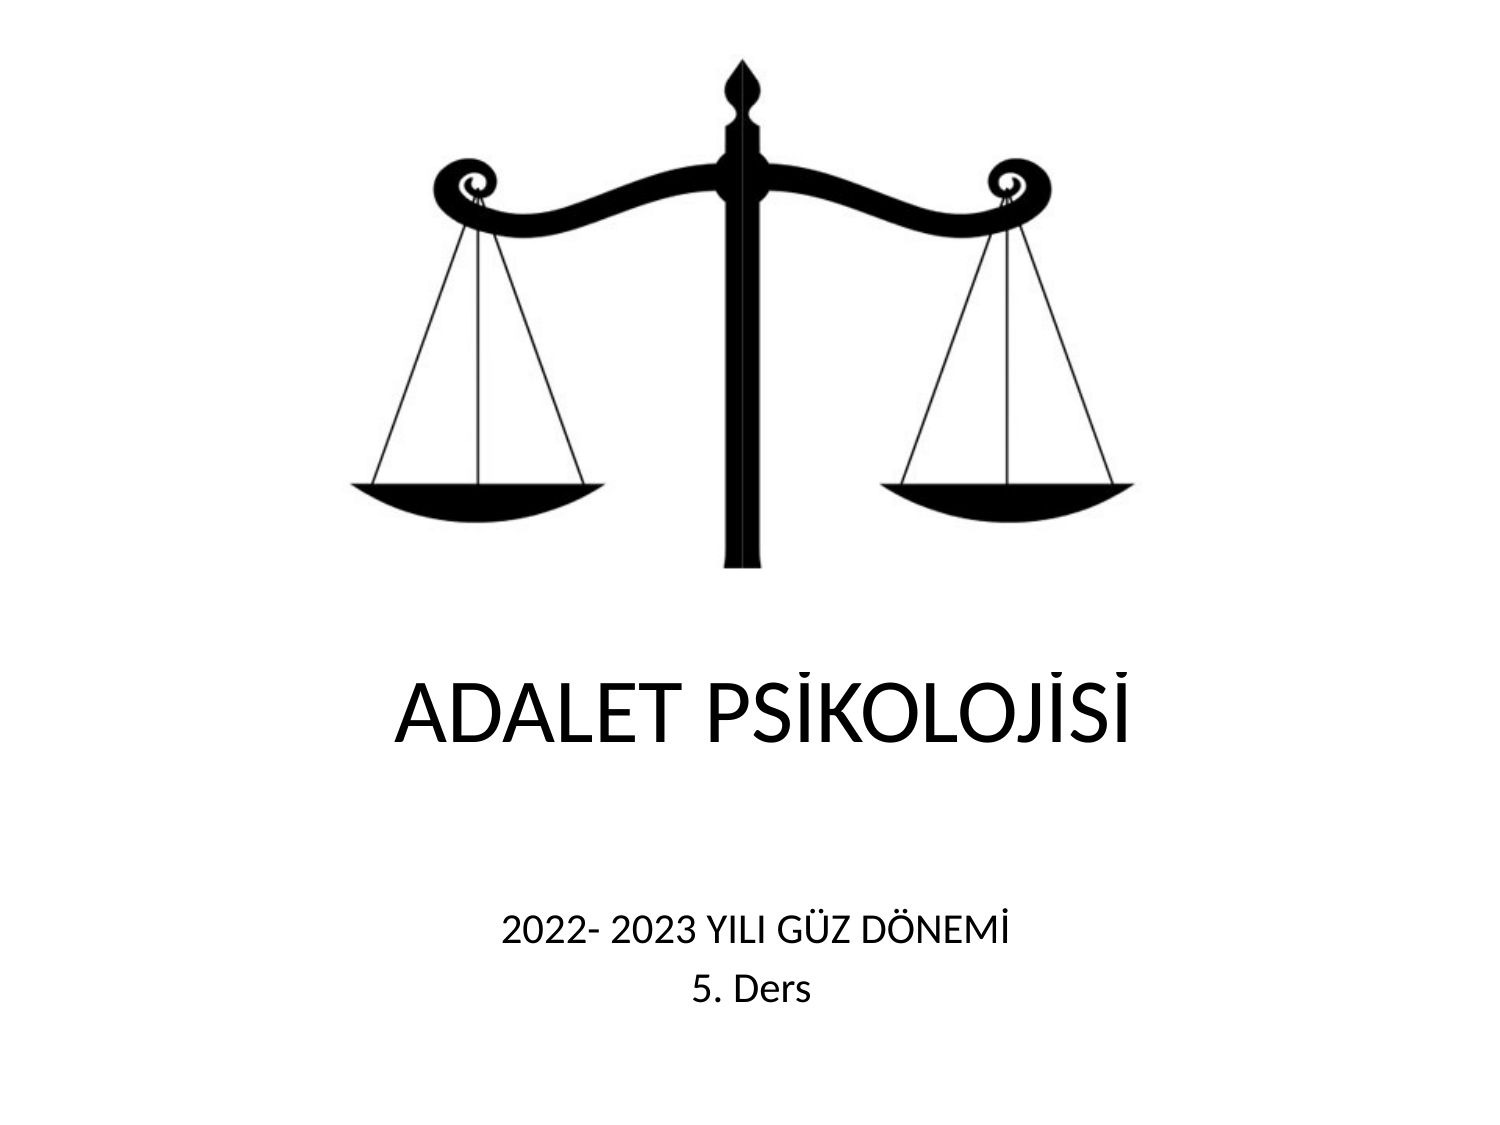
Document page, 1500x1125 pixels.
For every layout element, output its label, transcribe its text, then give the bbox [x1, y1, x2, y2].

text_box ADALET PSİKOLOJİSİ [127, 643, 1403, 885]
picture [241, 30, 1243, 672]
text_box 2022- 2023 YILI GÜZ DÖNEMİ 5. Ders [236, 893, 1286, 1019]
